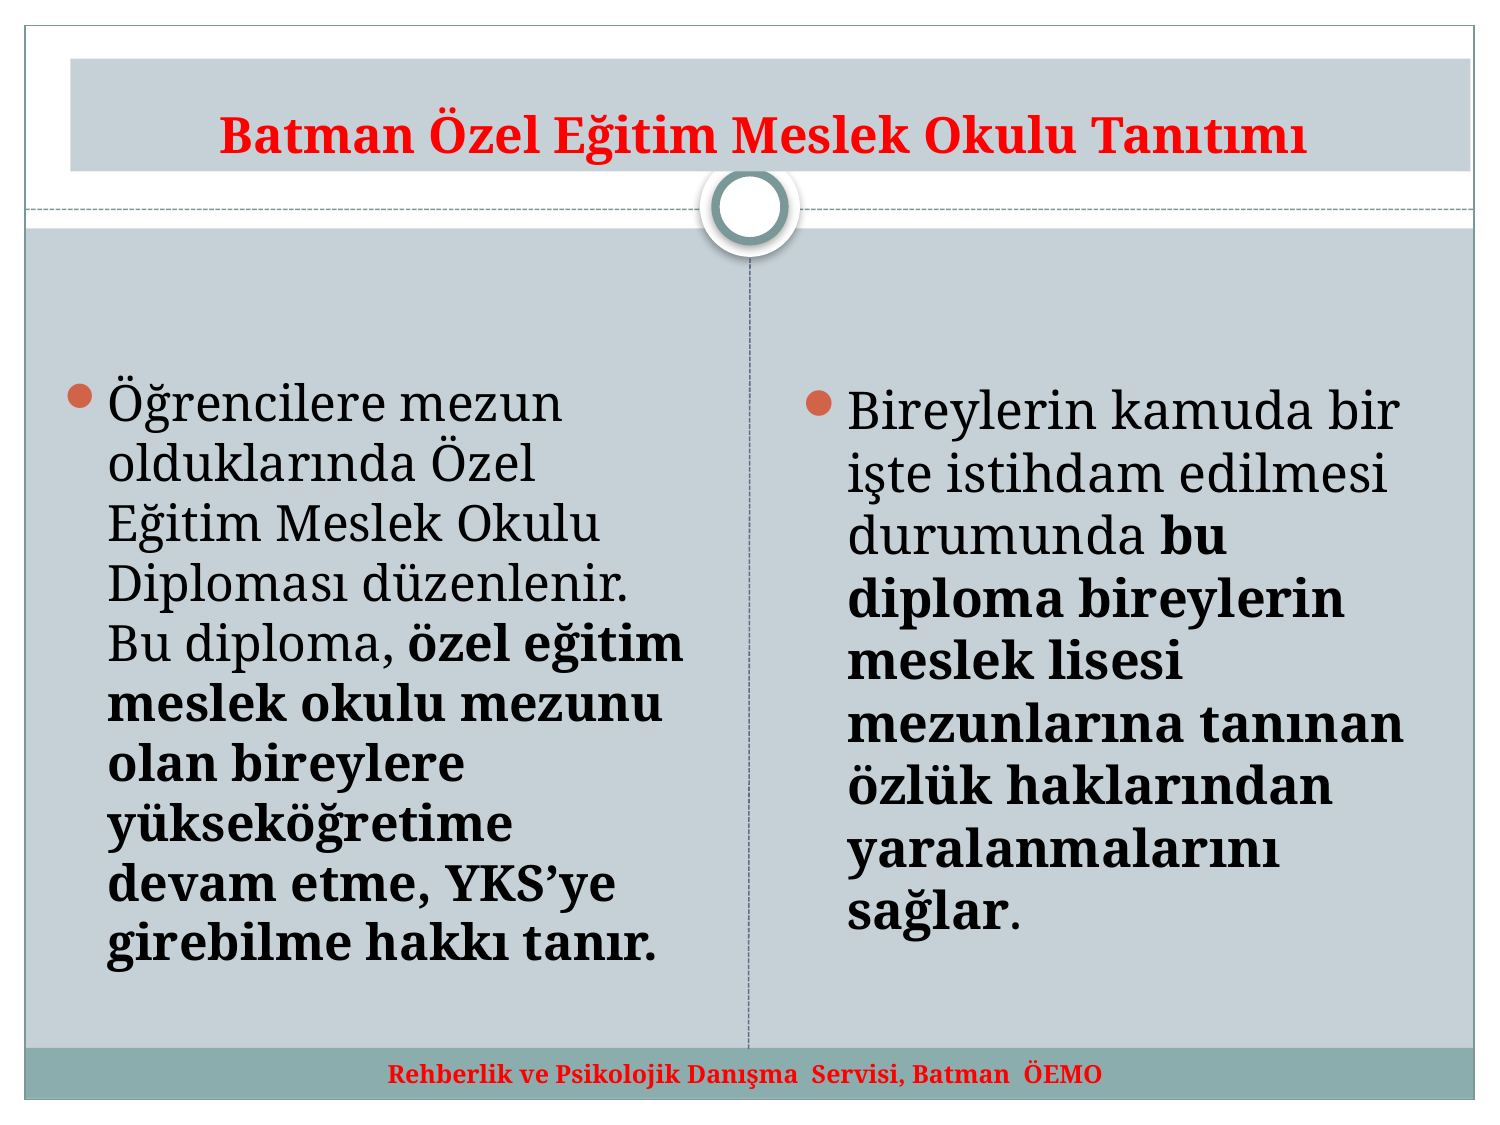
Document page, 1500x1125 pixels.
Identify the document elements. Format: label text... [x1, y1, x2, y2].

footer Rehberlik ve Psikolojik Danışma Servisi, Batman ÖEMO [50, 1051, 1442, 1112]
title Batman Özel Eğitim Meslek Okulu Tanıtımı [70, 58, 1471, 172]
list Bireylerin kamuda bir işte istihdam edilmesi durumunda bu diploma bireylerin meslek lisesi mezunlarına tanınan özlük haklarından yaralanmalarını sağlar. [787, 224, 1450, 993]
list Öğrencilere mezun olduklarında Özel Eğitim Meslek Okulu Diploması düzenlenir. Bu diploma, özel eğitim meslek okulu mezunu olan bireylere yükseköğretime devam etme, YKS’ye girebilme hakkı tanır. [49, 224, 712, 993]
